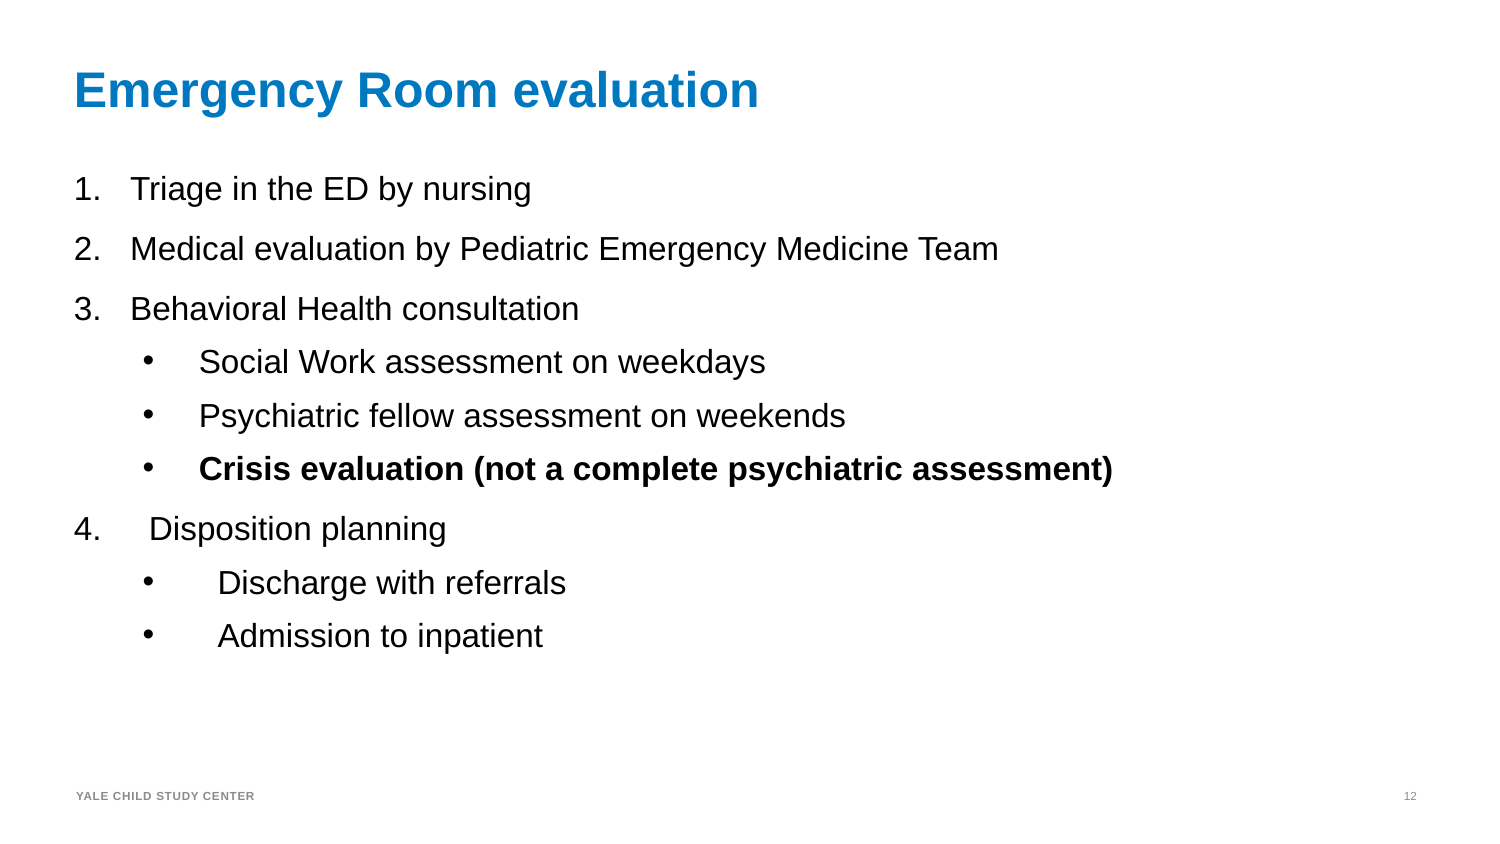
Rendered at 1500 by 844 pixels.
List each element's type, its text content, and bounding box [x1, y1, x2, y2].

title Emergency Room evaluation [73, 57, 1080, 120]
list Triage in the ED by nursing Medical evaluation by Pediatric Emergency Medicine Team Behavioral Health consultation Social Work assessment on weekdays Psychiatric fellow assessment on weekends Crisis evaluation (not a complete psychiatric assessment) Disposition planning Discharge with referrals Admission to inpatient [73, 159, 1275, 741]
slide_number 12 [1079, 788, 1417, 815]
footer YALE CHILD STUDY CENTER [76, 788, 426, 815]
